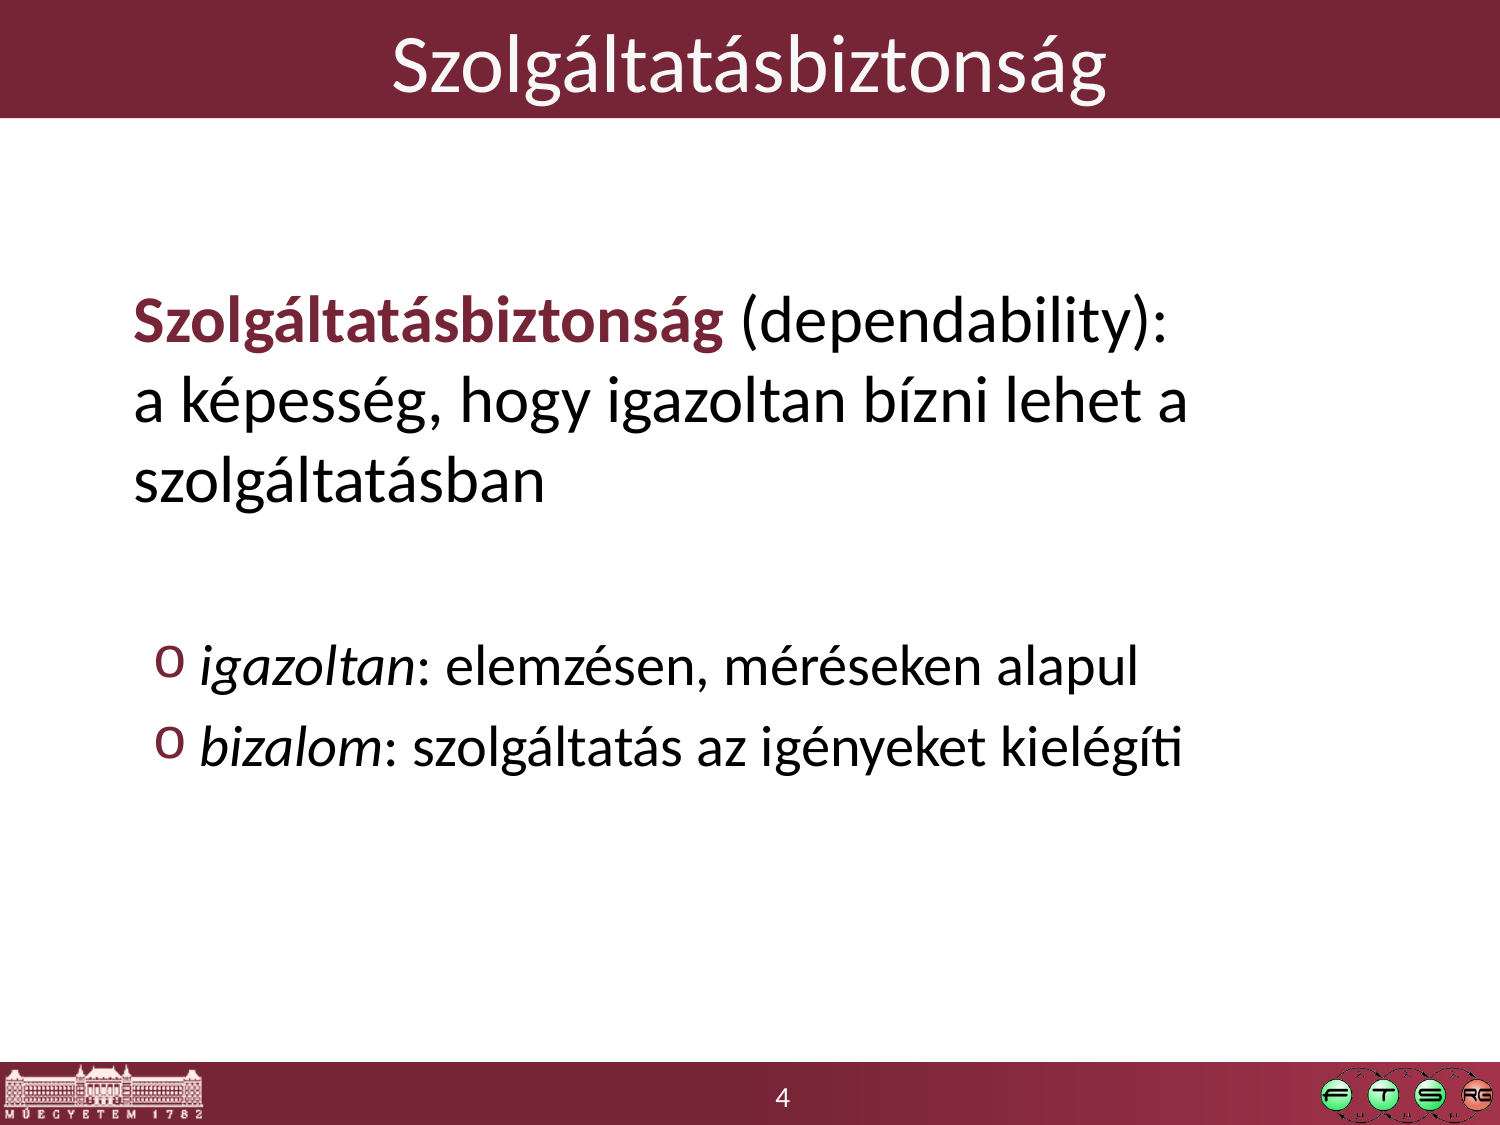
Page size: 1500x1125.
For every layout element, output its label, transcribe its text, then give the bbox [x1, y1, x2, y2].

picture [1318, 1065, 1494, 1125]
picture [0, 1063, 209, 1123]
list Szolgáltatásbiztonság (dependability): a képesség, hogy igazoltan bízni lehet a szolgáltatásban igazoltan: elemzésen, méréseken alapul bizalom: szolgáltatás az igényeket kielégíti [62, 174, 1450, 1050]
title Szolgáltatásbiztonság [0, 0, 1500, 119]
